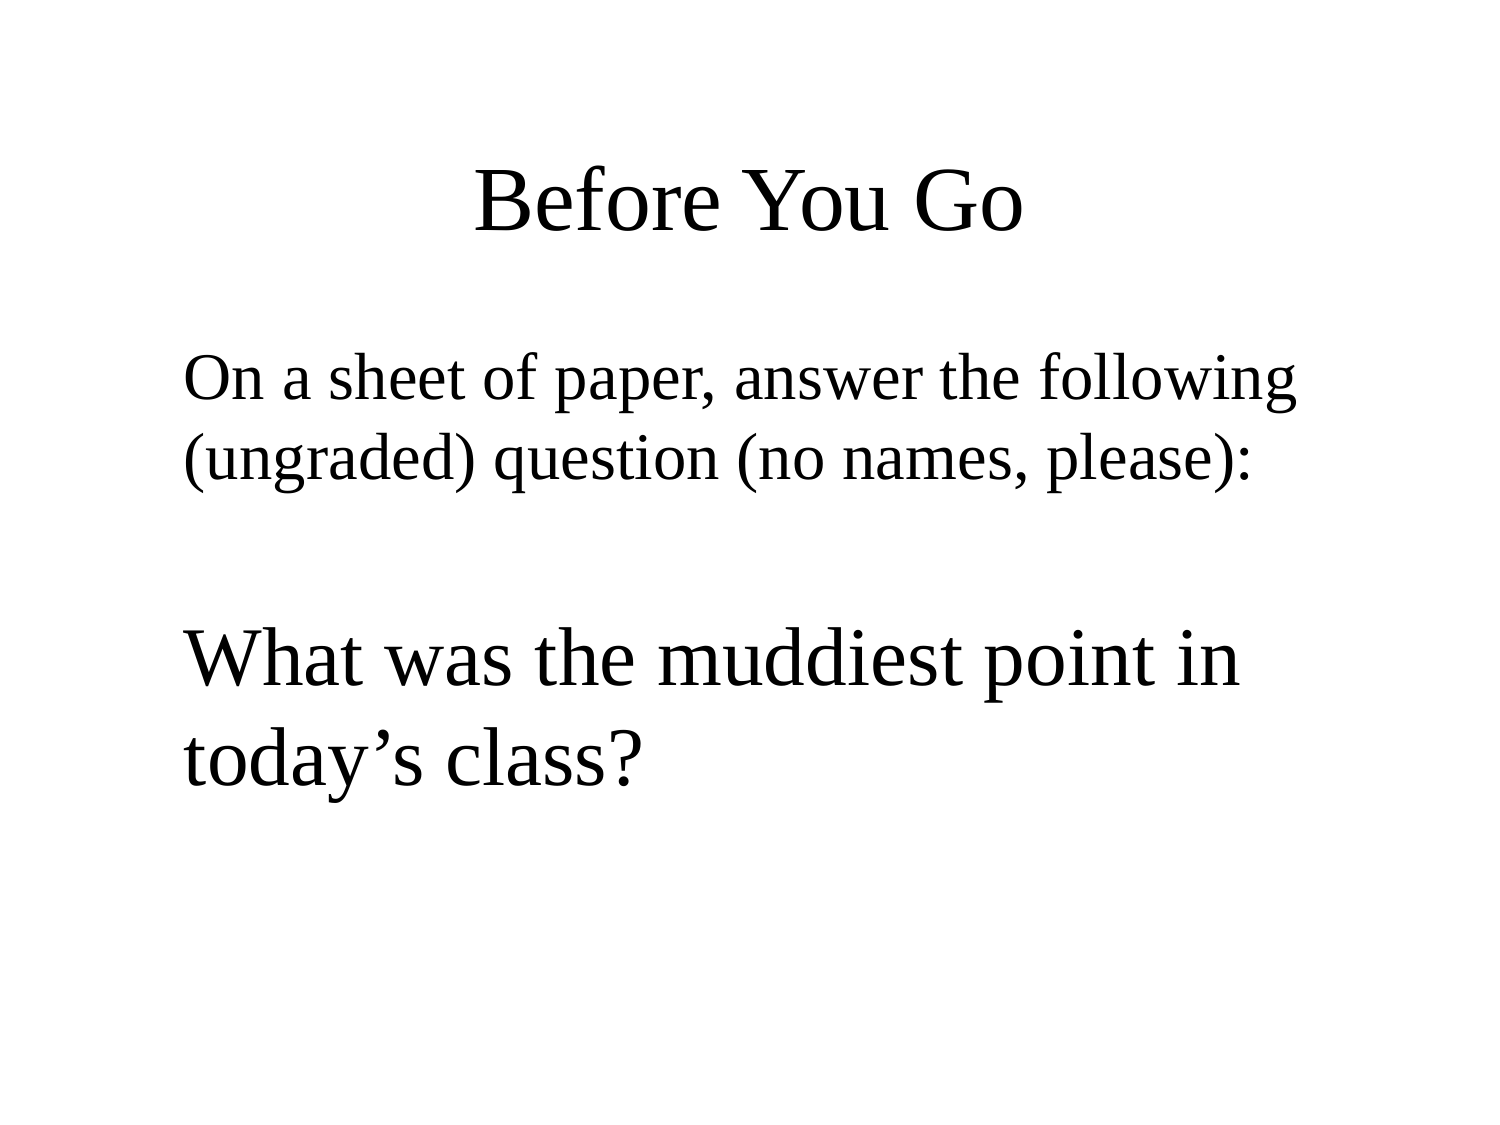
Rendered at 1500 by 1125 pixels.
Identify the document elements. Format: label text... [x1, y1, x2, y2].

list On a sheet of paper, answer the following (ungraded) question (no names, please): What was the muddiest point in today’s class? [112, 324, 1388, 1001]
title Before You Go [112, 99, 1388, 288]
